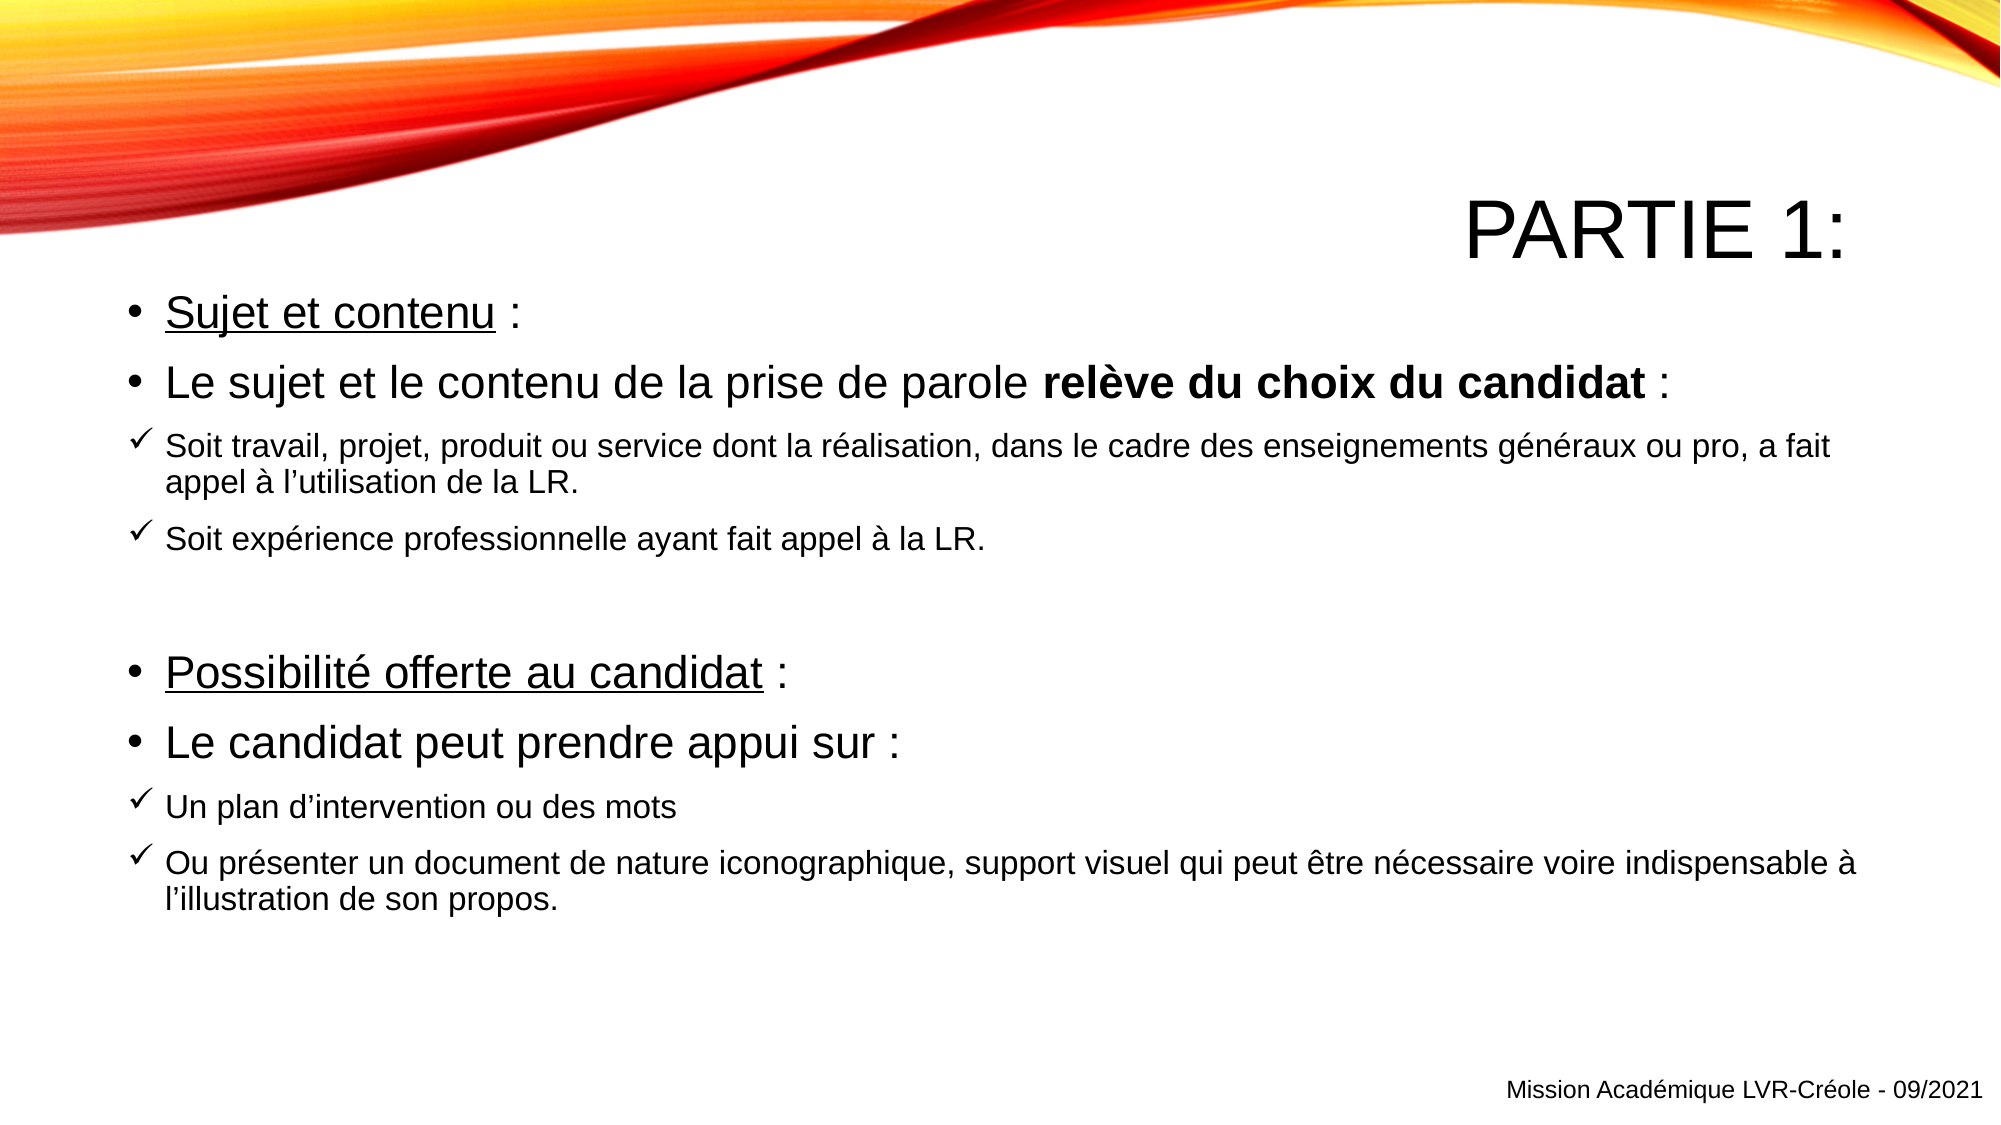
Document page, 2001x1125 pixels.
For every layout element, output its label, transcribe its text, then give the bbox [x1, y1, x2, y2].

list Sujet et contenu : Le sujet et le contenu de la prise de parole relève du choix du candidat : Soit travail, projet, produit ou service dont la réalisation, dans le cadre des enseignements généraux ou pro, a fait appel à l’utilisation de la LR. Soit expérience professionnelle ayant fait appel à la LR. Possibilité offerte au candidat : Le candidat peut prendre appui sur : Un plan d’intervention ou des mots Ou présenter un document de nature iconographique, support visuel qui peut être nécessaire voire indispensable à l’illustration de son propos. [112, 281, 1888, 1021]
text_box Mission Académique LVR-Créole - 09/2021 [664, 1069, 2000, 1125]
picture [0, 0, 2000, 237]
title PARTIE 1: [474, 125, 1888, 281]
